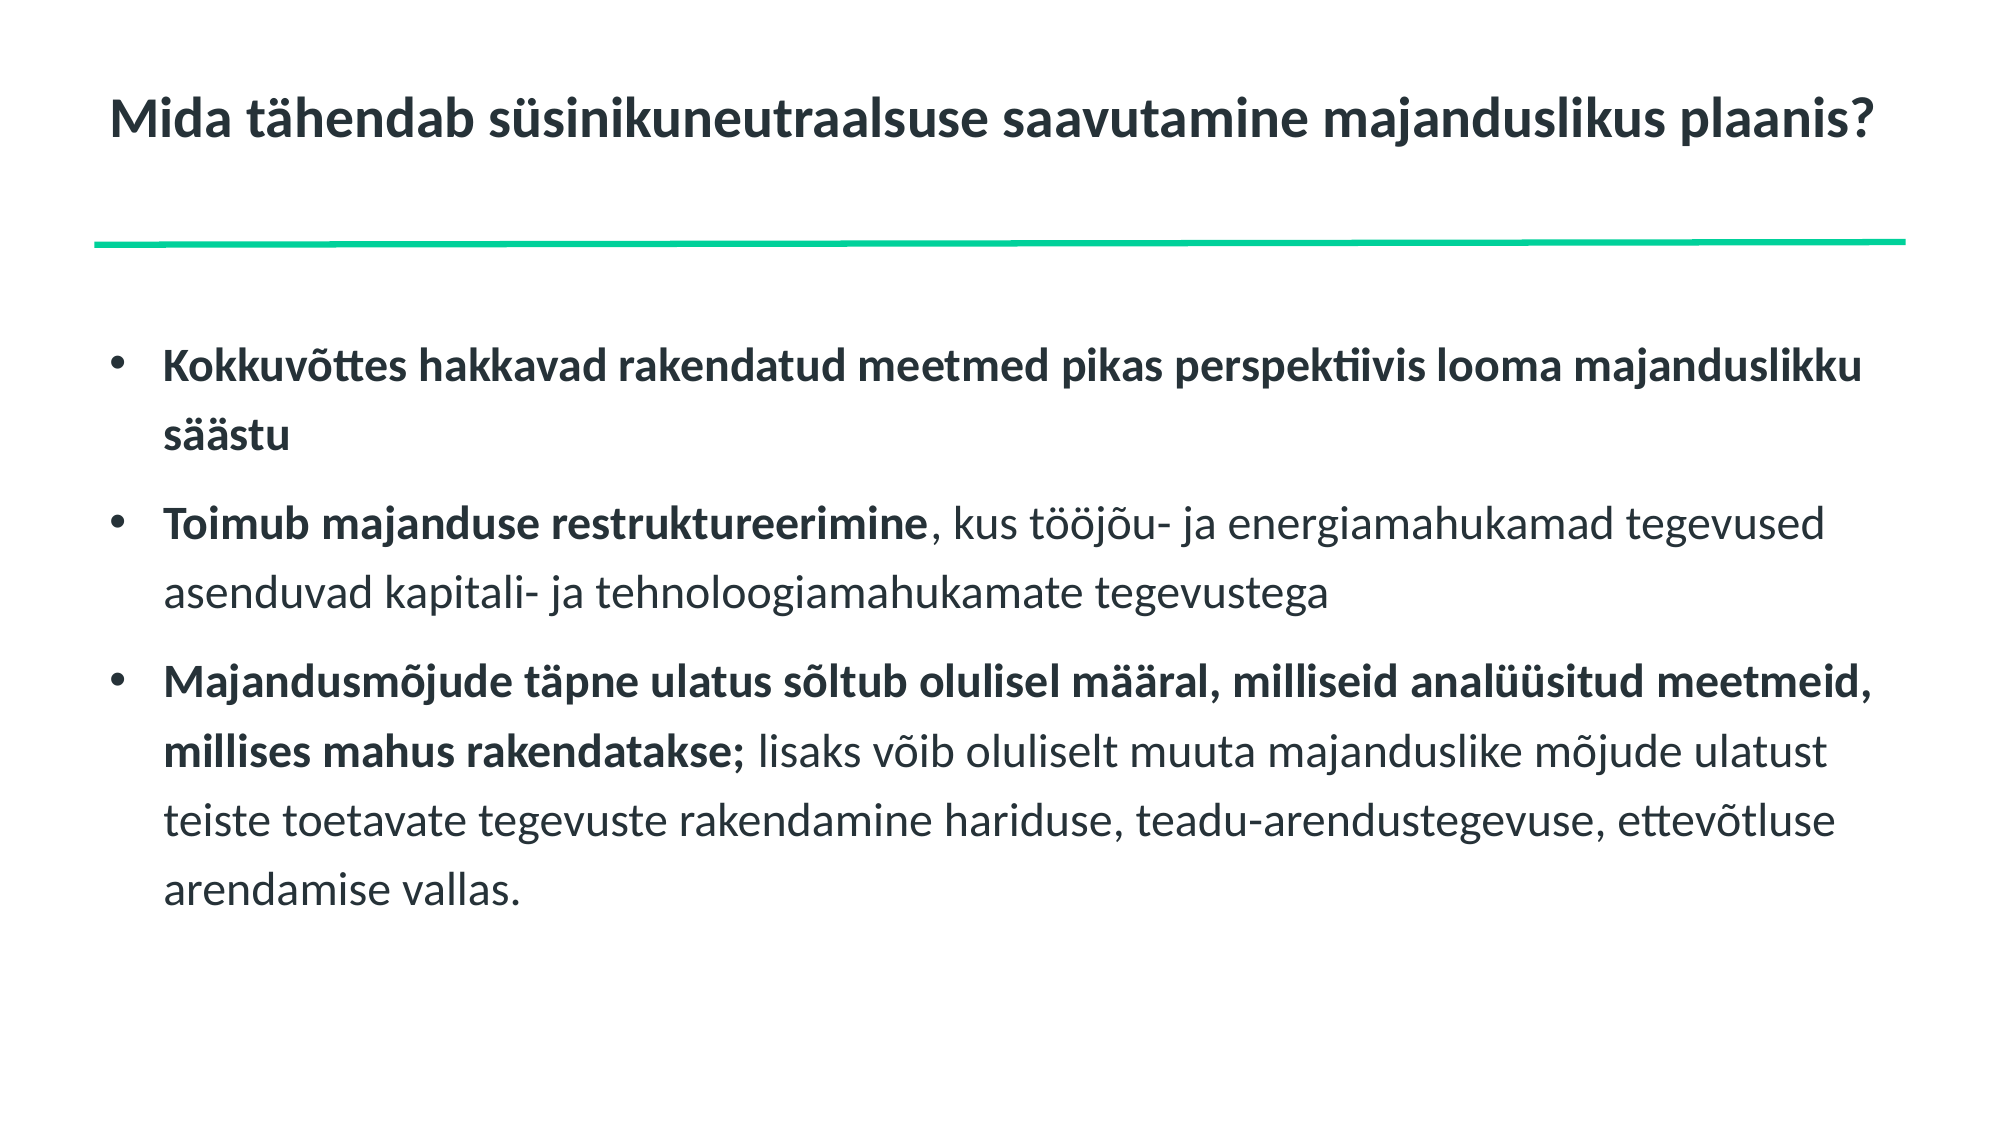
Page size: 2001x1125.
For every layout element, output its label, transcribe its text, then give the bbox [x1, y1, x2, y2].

title Mida tähendab süsinikuneutraalsuse saavutamine majanduslikus plaanis? [94, 60, 1906, 178]
list Kokkuvõttes hakkavad rakendatud meetmed pikas perspektiivis looma majanduslikku säästu Toimub majanduse restruktureerimine, kus tööjõu- ja energiamahukamad tegevused asenduvad kapitali- ja tehnoloogiamahukamate tegevustega Majandusmõjude täpne ulatus sõltub olulisel määral, milliseid analüüsitud meetmeid, millises mahus rakendatakse; lisaks võib oluliselt muuta majanduslike mõjude ulatust teiste toetavate tegevuste rakendamine hariduse, teadu-arendustegevuse, ettevõtluse arendamise vallas. [94, 314, 1906, 925]
